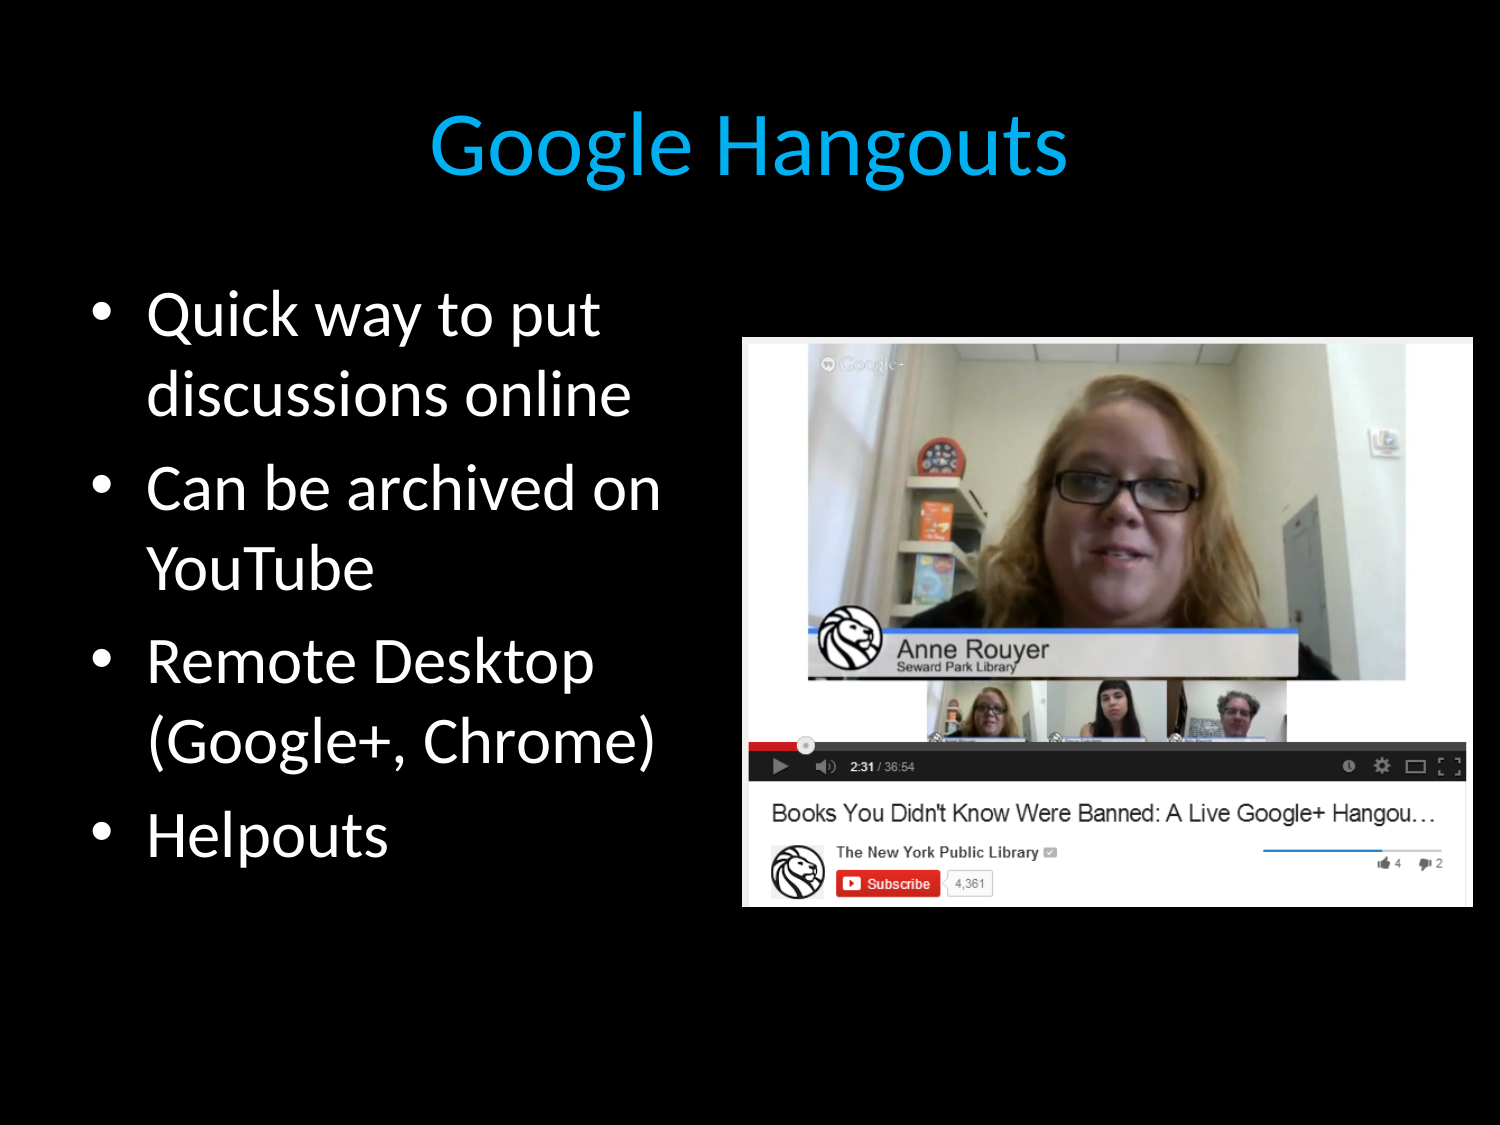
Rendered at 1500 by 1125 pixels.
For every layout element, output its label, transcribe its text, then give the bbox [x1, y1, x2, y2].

list Quick way to put discussions online Can be archived on YouTube Remote Desktop (Google+, Chrome) Helpouts [75, 262, 700, 1005]
title Google Hangouts [75, 45, 1425, 233]
picture [741, 337, 1473, 907]
